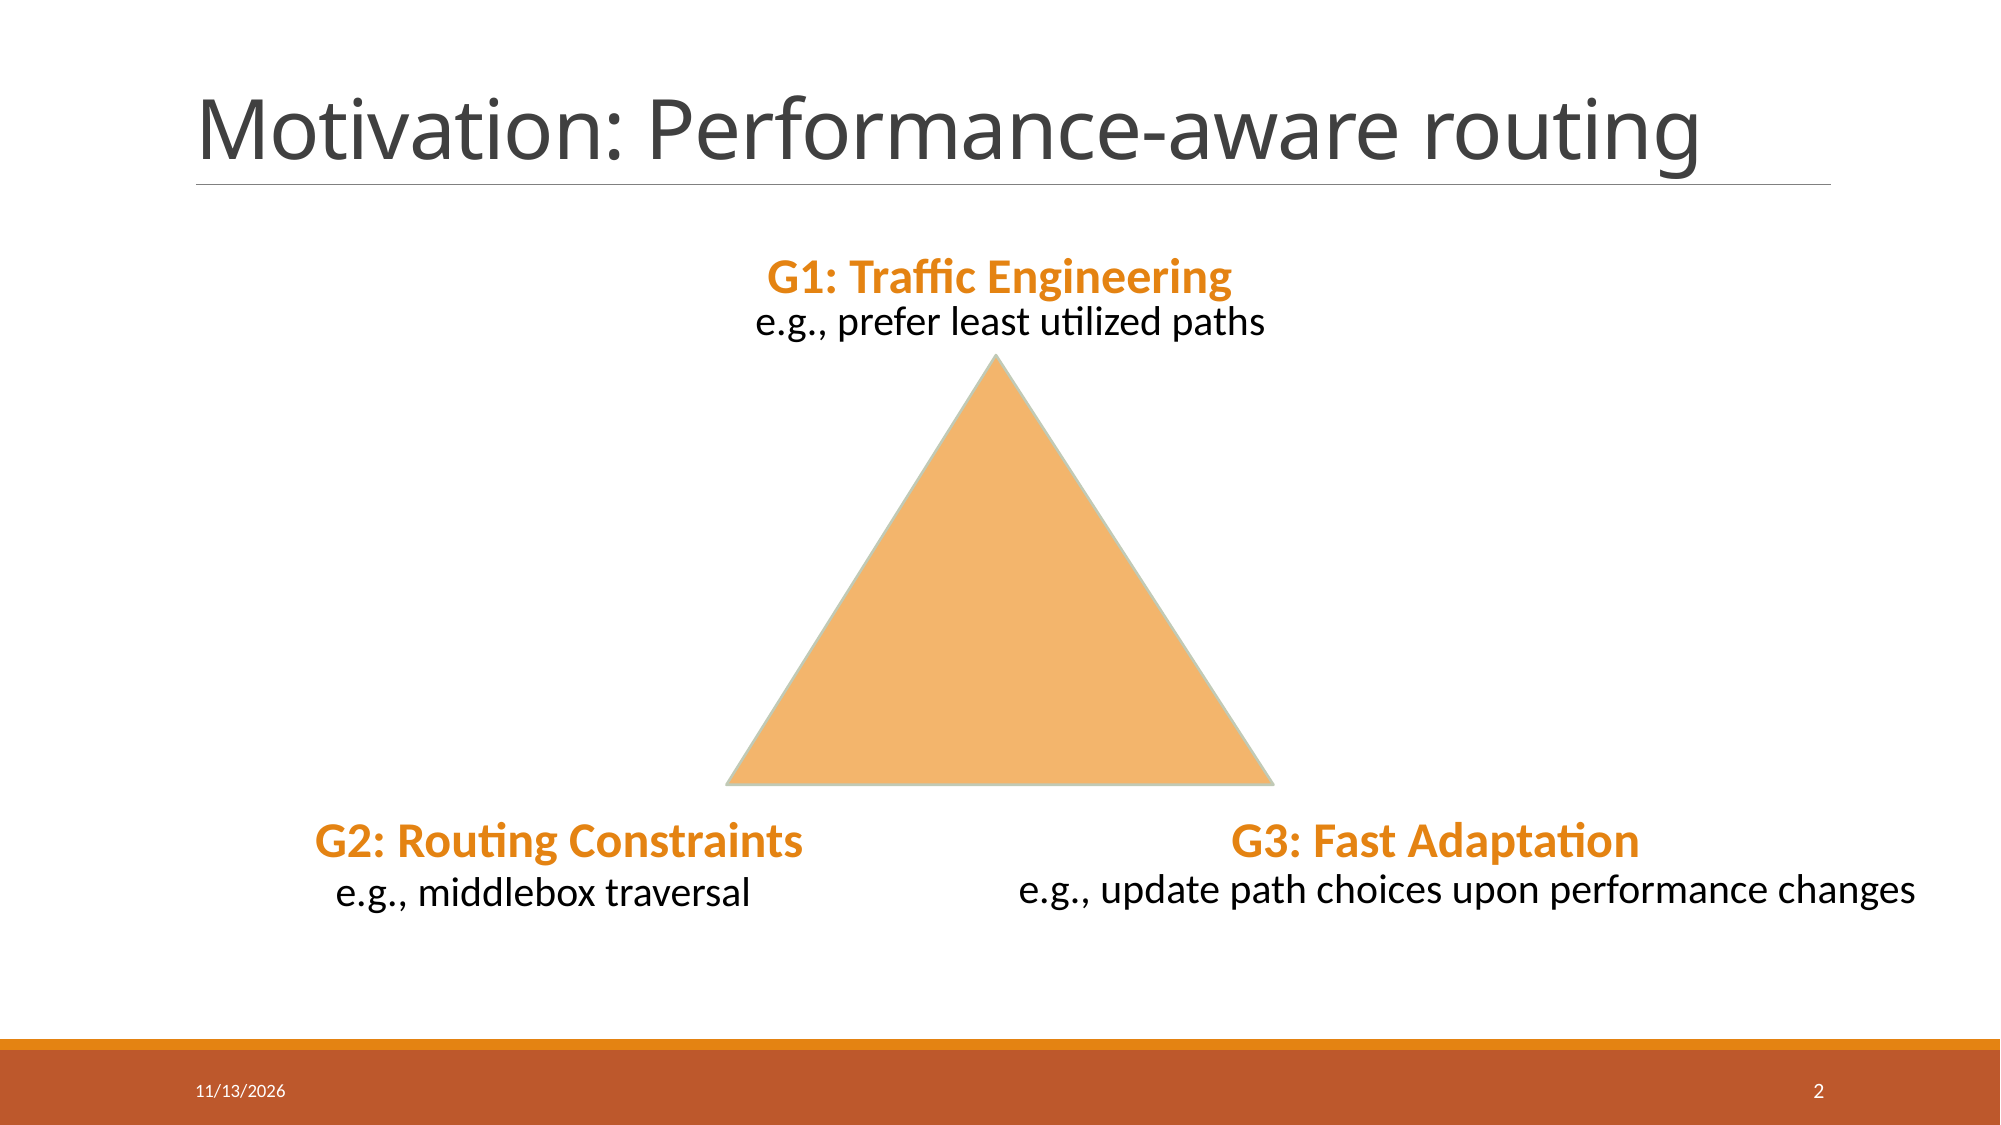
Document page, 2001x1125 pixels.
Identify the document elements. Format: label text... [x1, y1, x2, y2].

text_box e.g., middlebox traversal [320, 857, 767, 922]
text_box G3: Fast Adaptation [1216, 799, 1656, 854]
text_box G1: Traffic Engineering [752, 235, 1248, 286]
text_box e.g., prefer least utilized paths [740, 286, 1281, 352]
text_box [725, 353, 1275, 787]
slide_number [180, 1059, 586, 1120]
text_box e.g., update path choices upon performance changes [1003, 854, 1932, 920]
slide_number 2 [1624, 1059, 1840, 1120]
text_box G2: Routing Constraints [300, 799, 819, 875]
title Motivation: Performance-aware routing [180, 47, 1830, 185]
